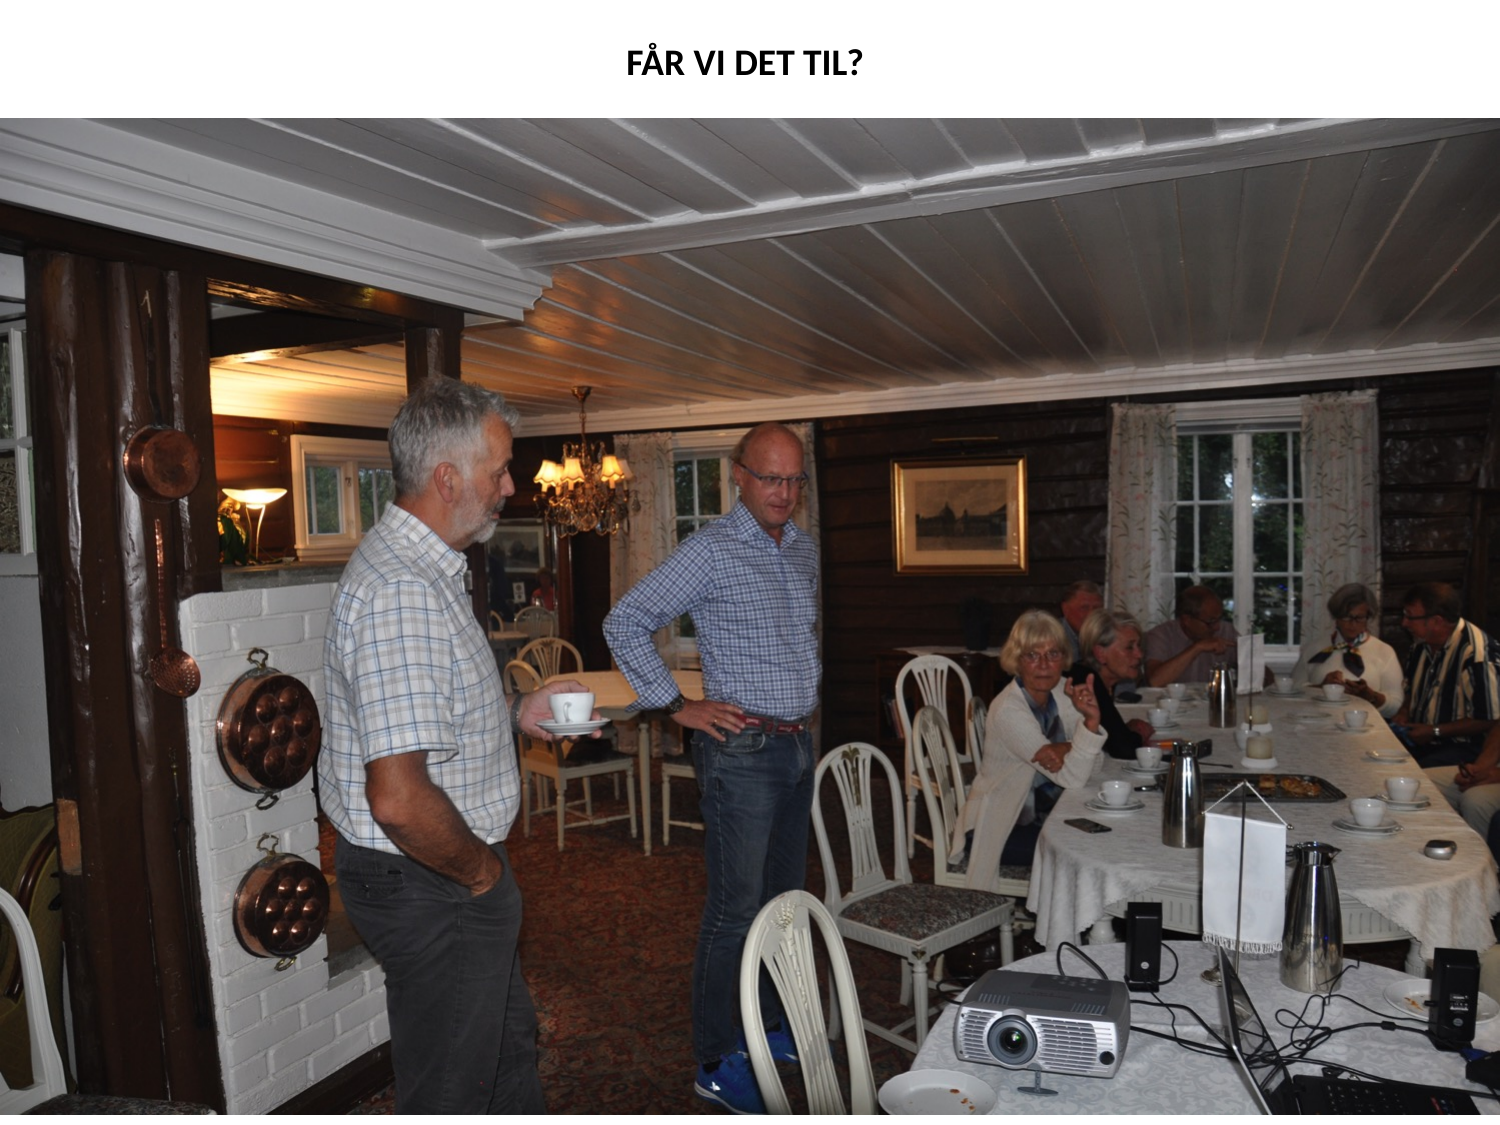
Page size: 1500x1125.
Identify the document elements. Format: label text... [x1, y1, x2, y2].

picture [0, 117, 1500, 1115]
text_box FÅR VI DET TIL? [611, 30, 880, 91]
